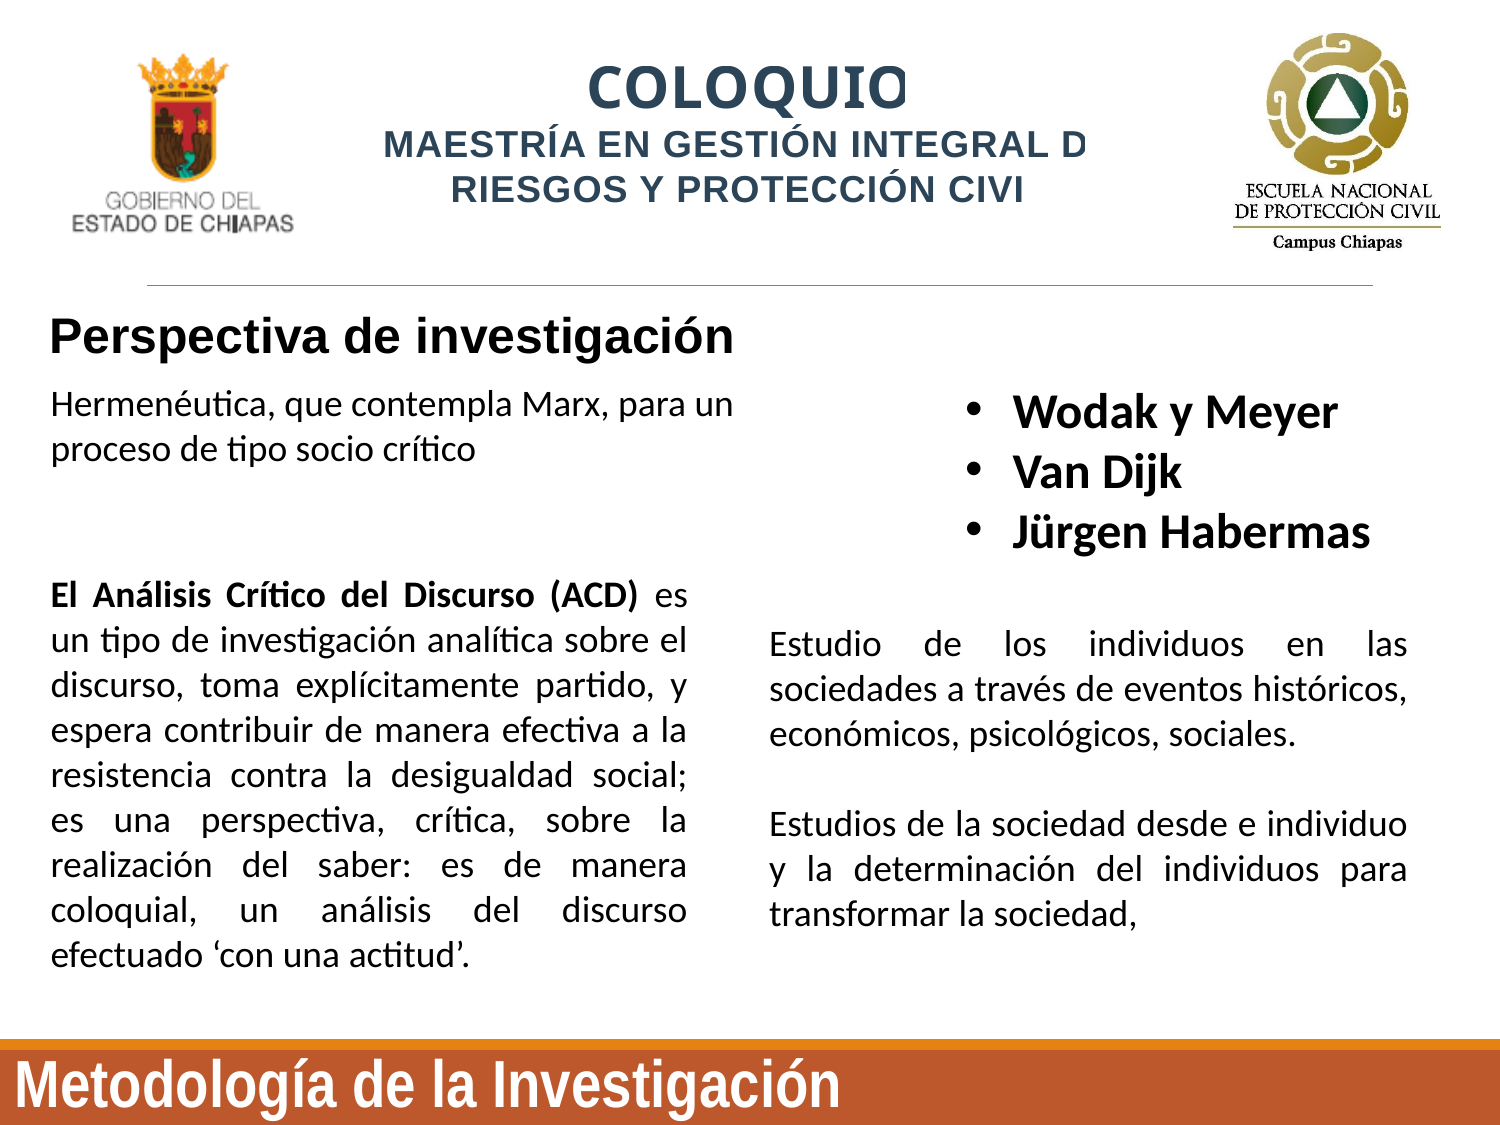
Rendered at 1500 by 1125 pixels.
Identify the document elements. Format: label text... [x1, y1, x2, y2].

text_box Wodak y Meyer Van Dijk Jürgen Habermas [950, 370, 1424, 566]
text_box Hermenéutica, que contempla Marx, para un proceso de tipo socio crítico [35, 371, 786, 477]
text_box Perspectiva de investigación [34, 295, 751, 371]
text_box El Análisis Crítico del Discurso (ACD) es un tipo de investigación analítica sobre el discurso, toma explícitamente partido, y espera contribuir de manera efectiva a la resistencia contra la desigualdad social; es una perspectiva, crítica, sobre la realización del saber: es de manera coloquial, un análisis del discurso efectuado ‘con una actitud’. [35, 562, 703, 1027]
picture [1233, 33, 1441, 251]
text_box Metodología de la Investigación [0, 1033, 1105, 1125]
text_box Estudio de los individuos en las sociedades a través de eventos históricos, económicos, psicológicos, sociales. Estudios de la sociedad desde e individuo y la determinación del individuos para transformar la sociedad, [754, 611, 1424, 986]
